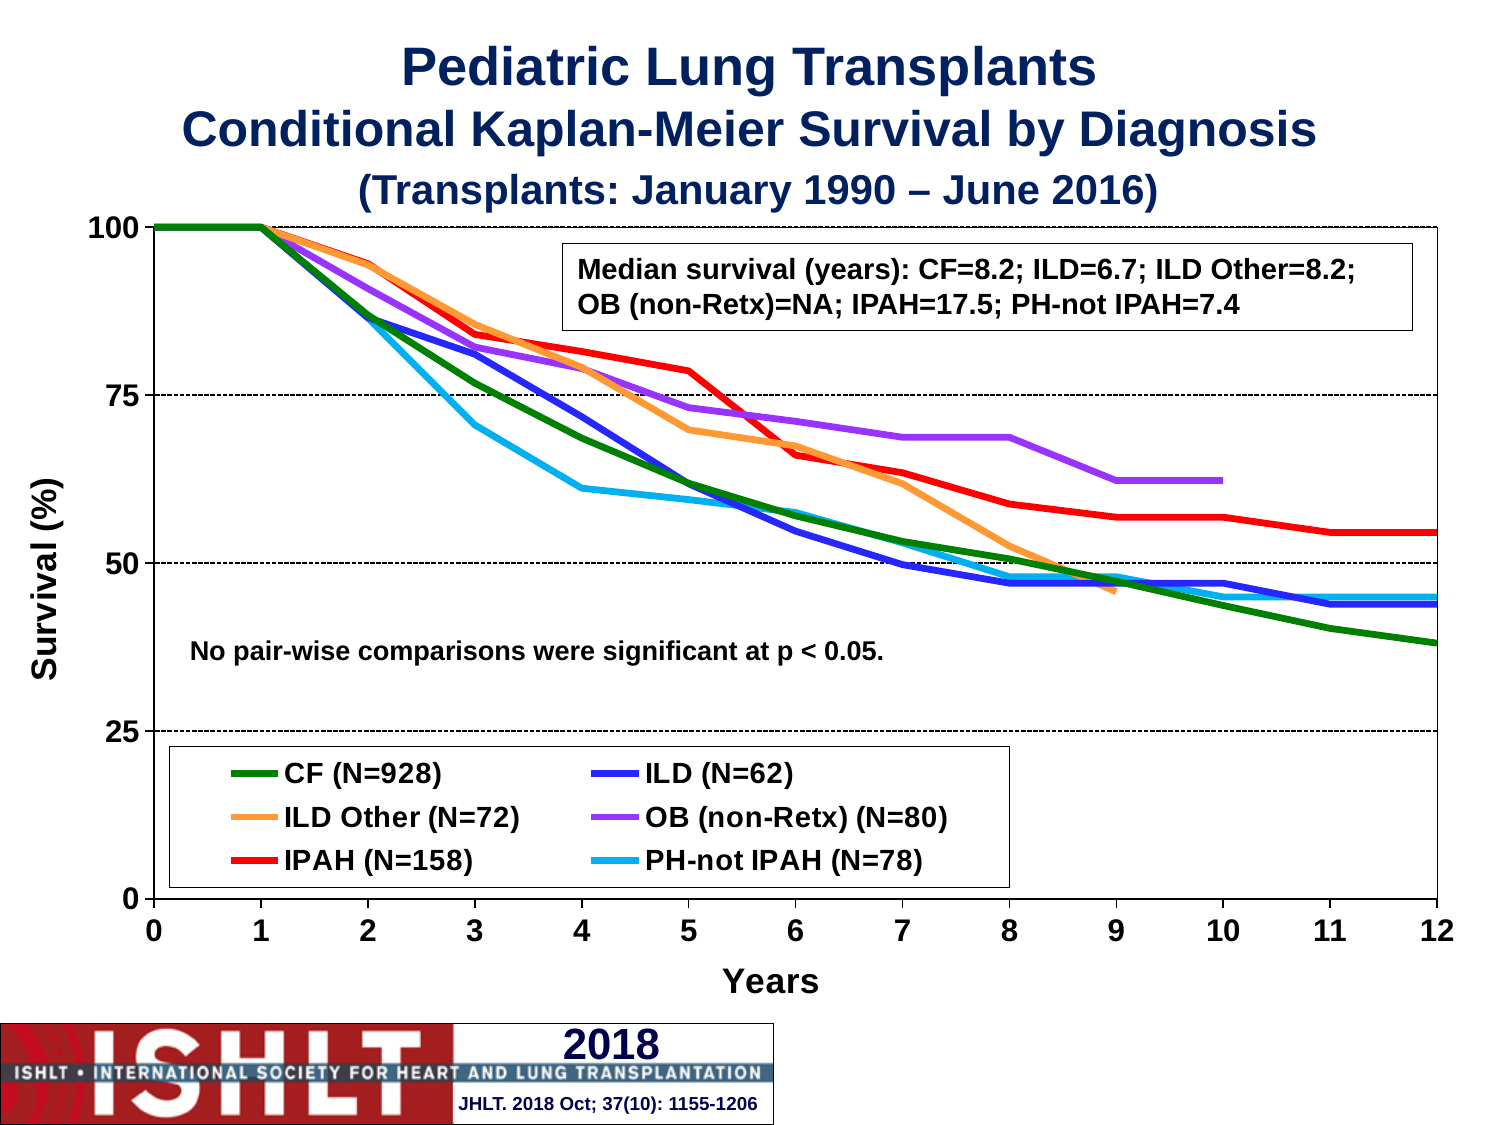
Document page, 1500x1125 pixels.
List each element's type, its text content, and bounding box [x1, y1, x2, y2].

title Pediatric Lung Transplants Conditional Kaplan-Meier Survival by Diagnosis [0, 37, 1500, 201]
chart [12, 199, 1476, 1013]
text_box (Transplants: January 1990 – June 2016) [343, 155, 1174, 198]
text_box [0, 1007, 774, 1125]
